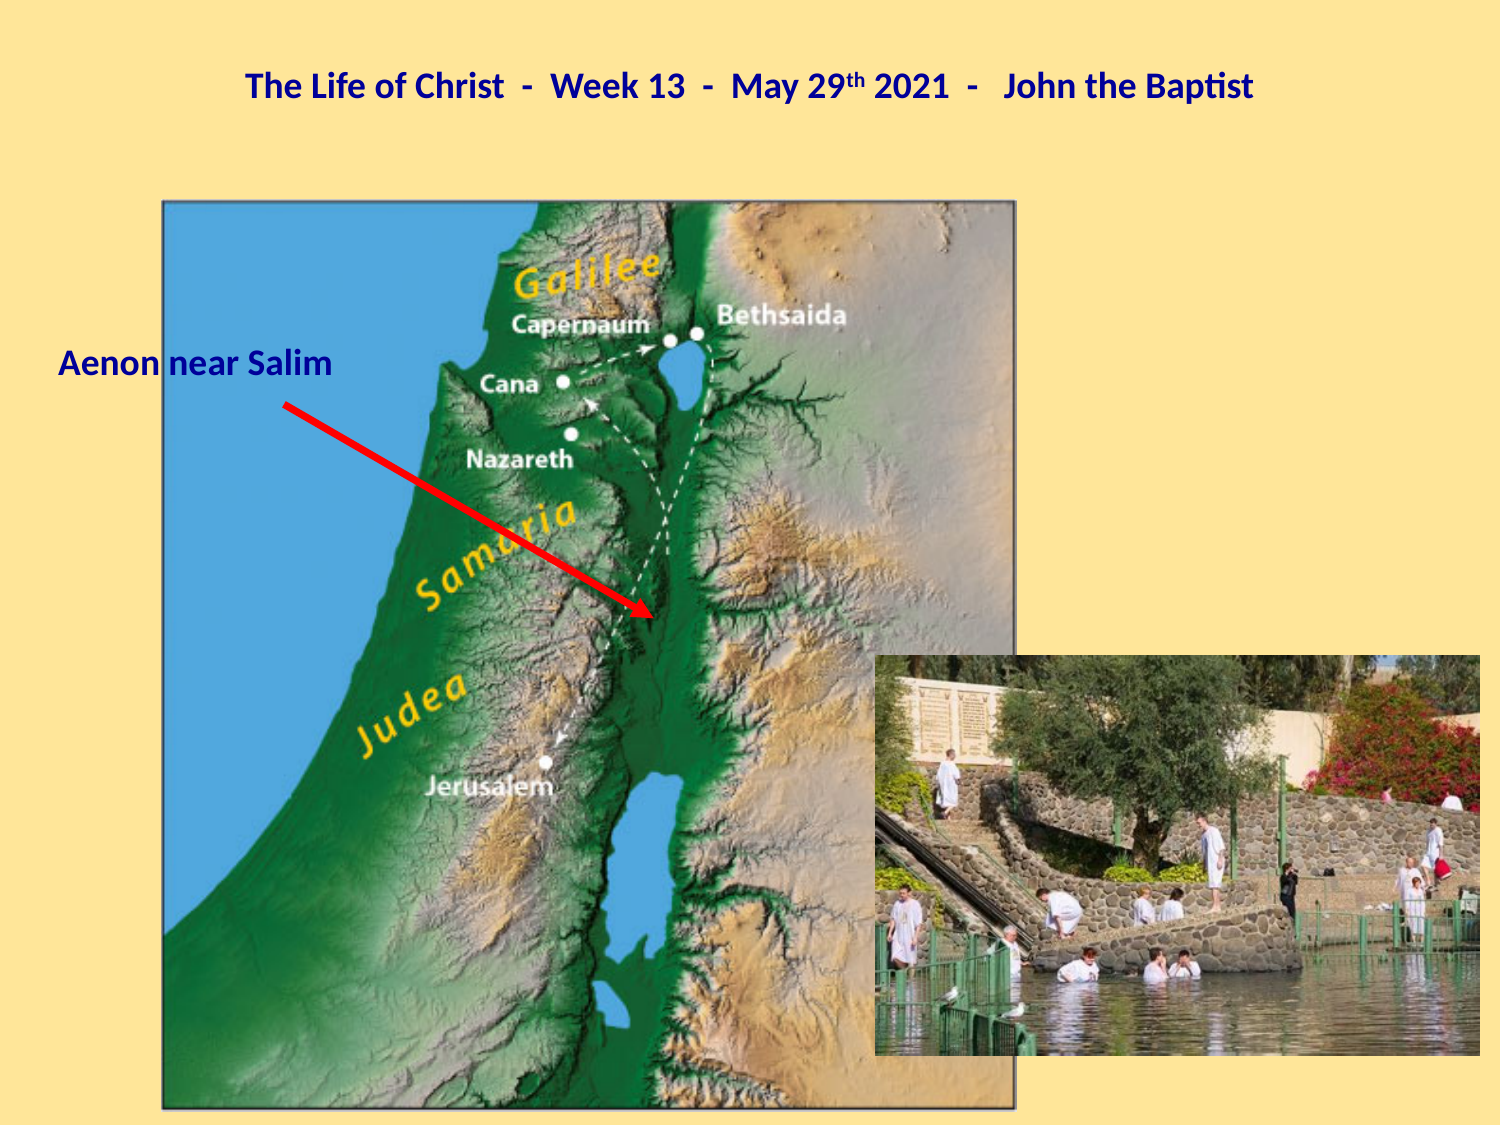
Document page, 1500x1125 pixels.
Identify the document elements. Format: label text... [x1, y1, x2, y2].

text_box The Life of Christ - Week 13 - May 29th 2021 - John the Baptist [101, 53, 1398, 159]
picture [161, 199, 1480, 1112]
text_box Aenon near Salim [43, 330, 161, 391]
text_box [283, 404, 654, 619]
